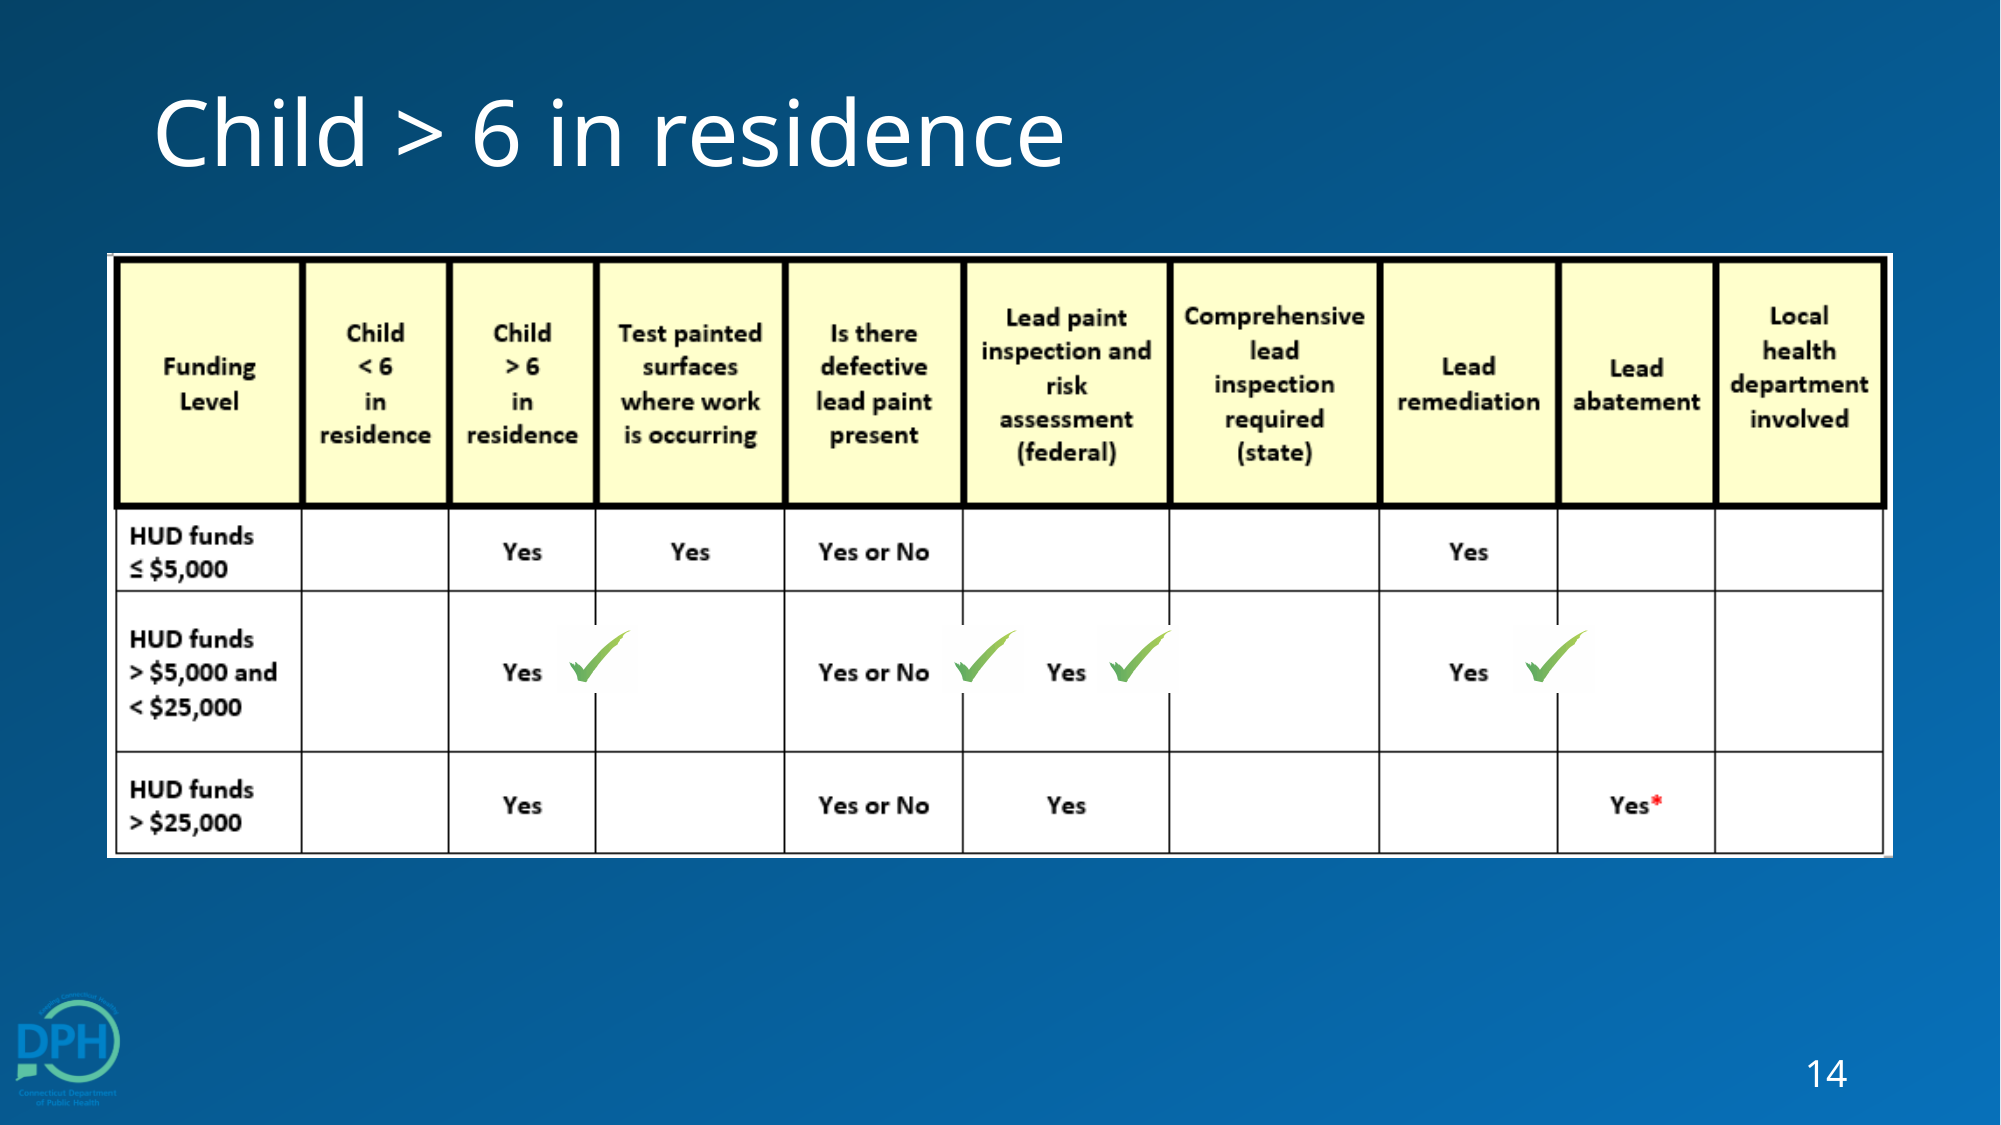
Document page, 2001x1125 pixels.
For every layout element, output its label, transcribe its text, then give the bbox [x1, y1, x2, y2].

picture [0, 0, 2001, 1125]
slide_number 14 [1412, 1042, 1863, 1103]
title Child > 6 in residence [137, 27, 1863, 246]
